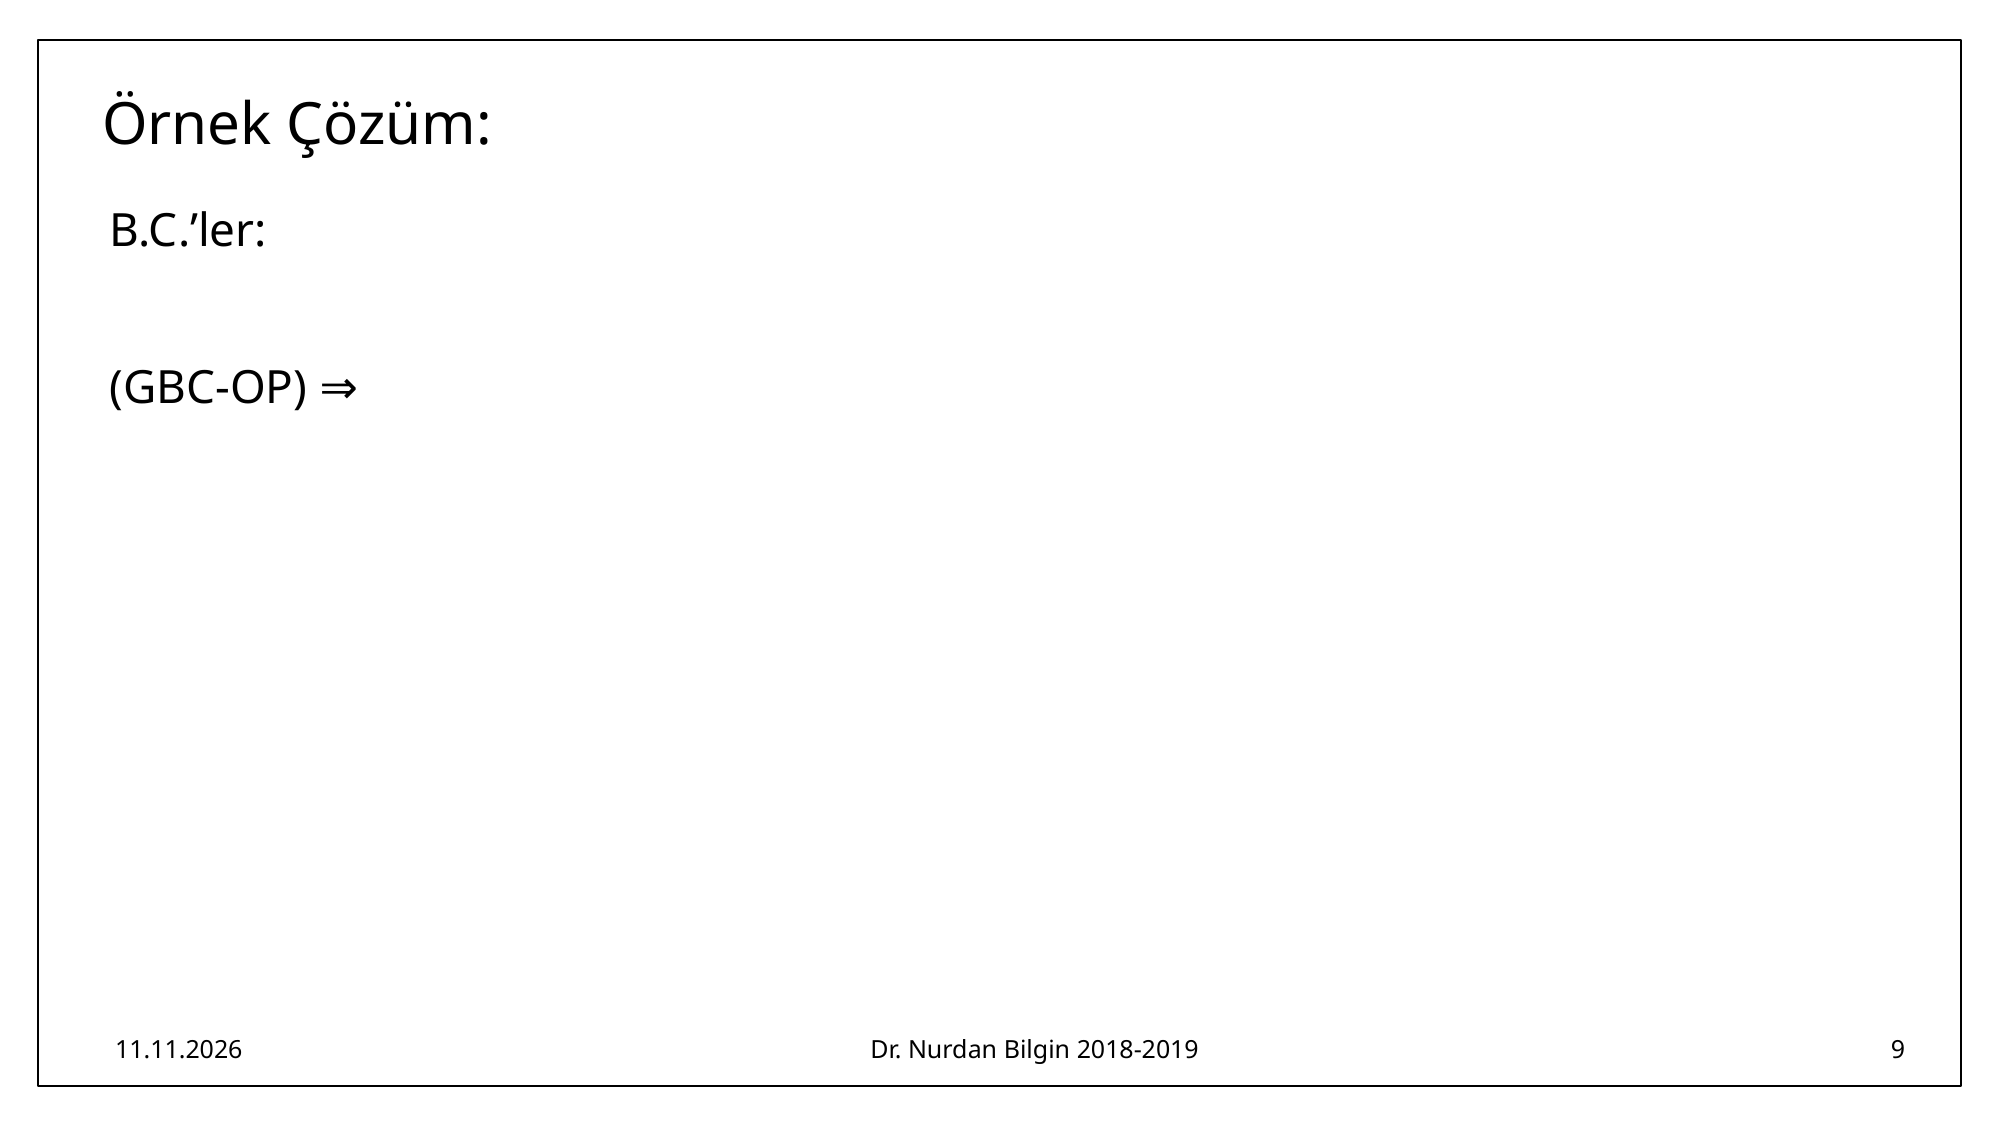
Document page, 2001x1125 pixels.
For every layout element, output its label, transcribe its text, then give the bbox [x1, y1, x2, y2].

title Örnek Çözüm: [87, 68, 1921, 184]
slide_number 9 [1640, 1020, 1920, 1081]
footer Dr. Nurdan Bilgin 2018-2019 [647, 1020, 1422, 1081]
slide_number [100, 1020, 483, 1081]
